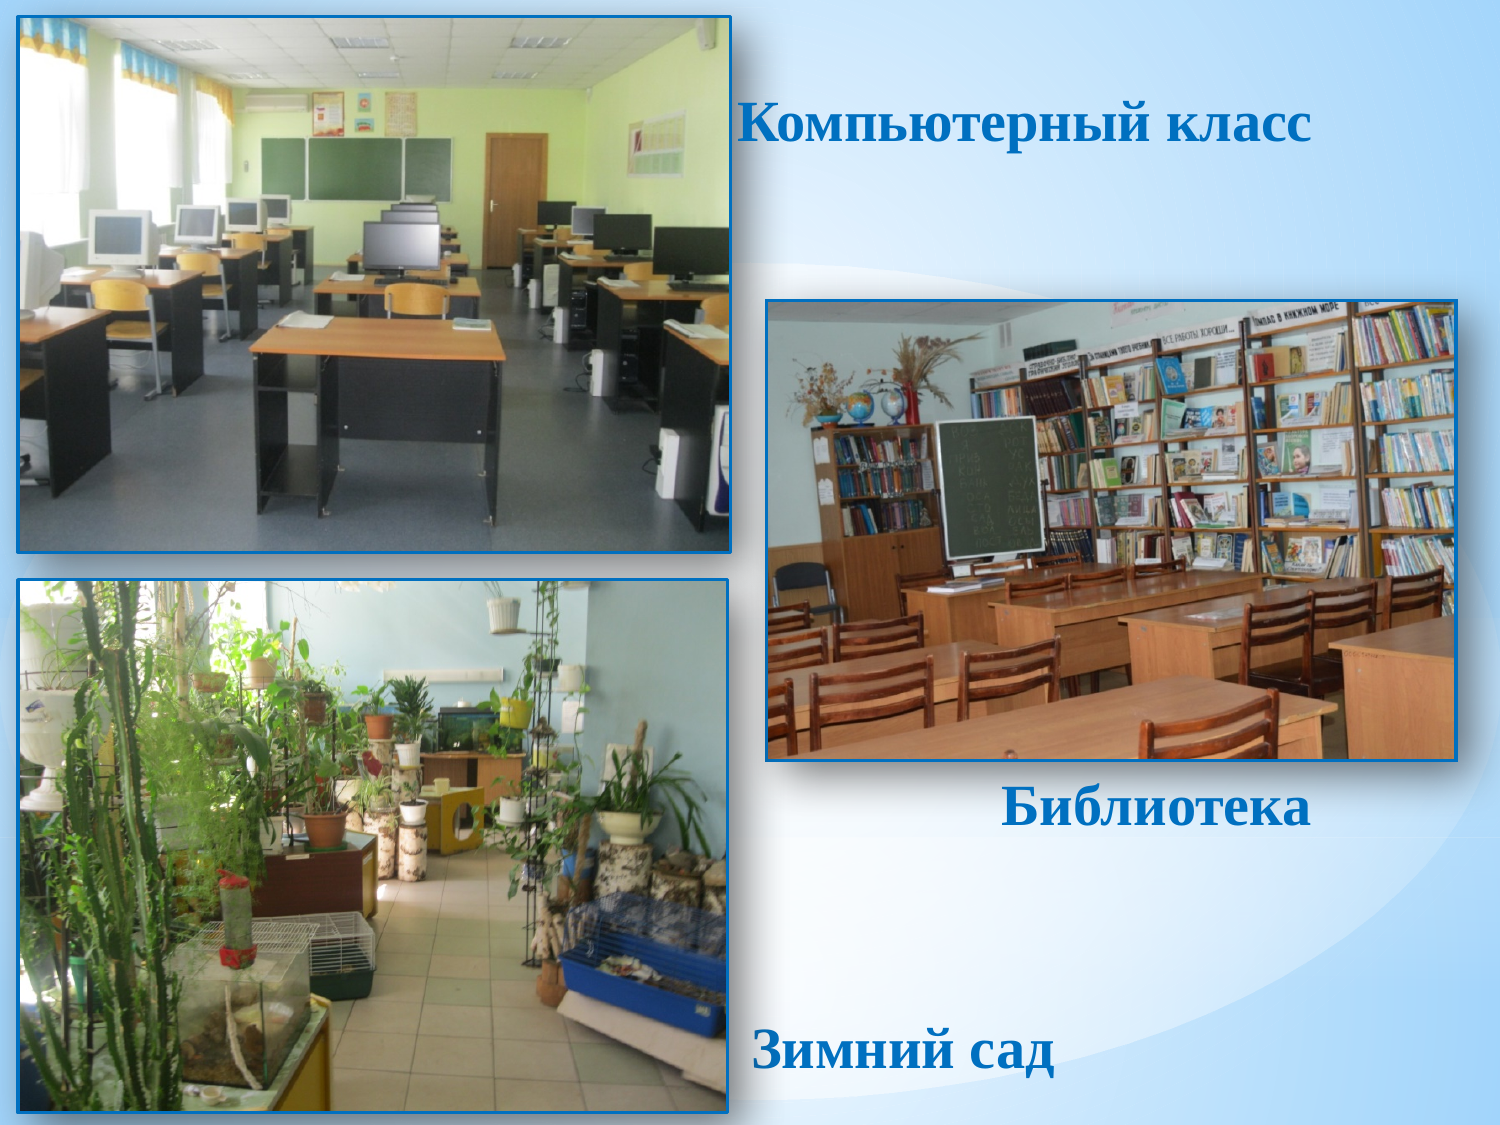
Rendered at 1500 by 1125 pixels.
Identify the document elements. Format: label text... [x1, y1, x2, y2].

picture [767, 302, 1455, 759]
text_box Библиотека [838, 760, 1468, 862]
picture [19, 580, 727, 1112]
text_box Компьютерный класс [735, 75, 1391, 178]
picture [19, 18, 730, 551]
text_box Зимний сад [777, 1002, 1215, 1105]
